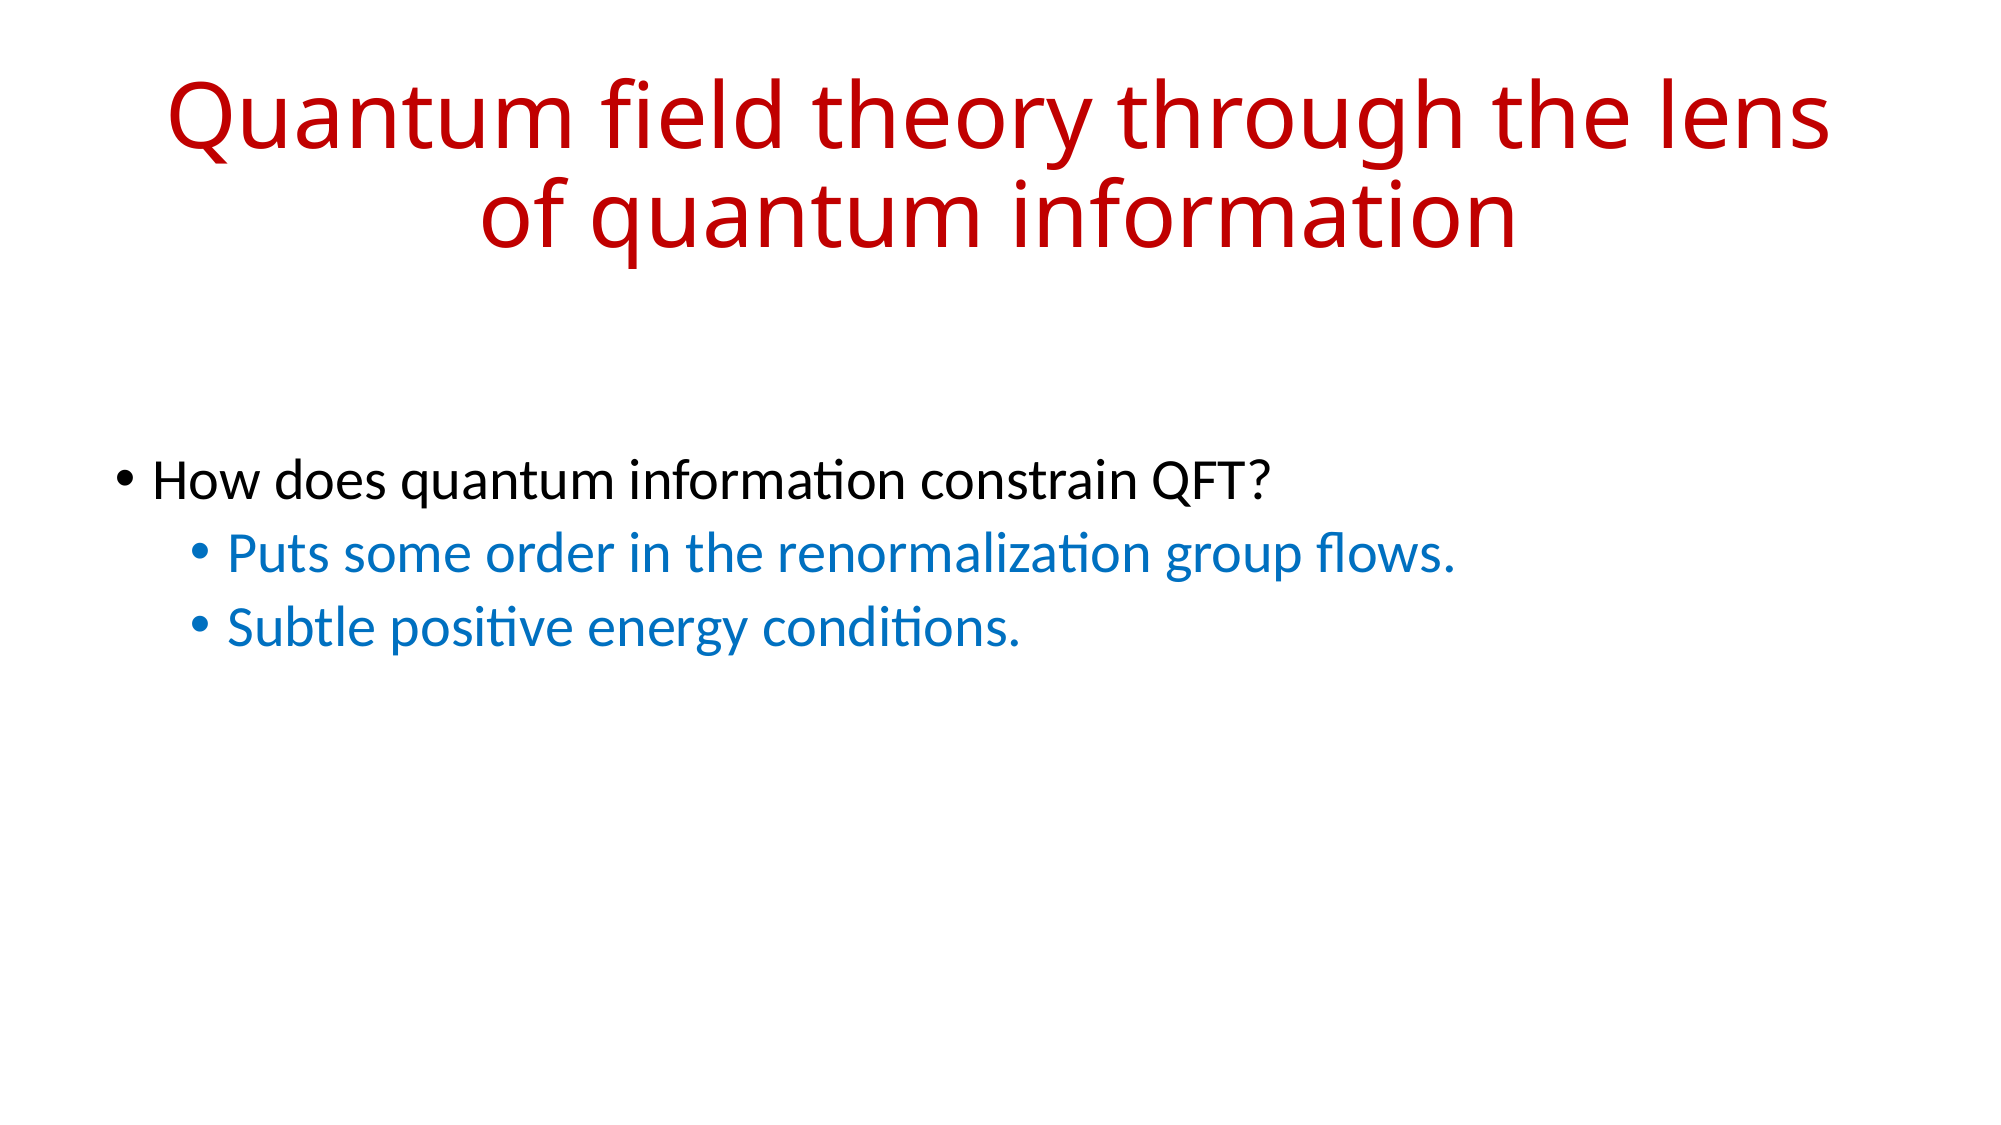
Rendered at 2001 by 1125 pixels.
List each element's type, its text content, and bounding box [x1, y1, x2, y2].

title Quantum field theory through the lens of quantum information [137, 59, 1863, 278]
list How does quantum information constrain QFT? Puts some order in the renormalization group flows. Subtle positive energy conditions. [99, 351, 1825, 1066]
